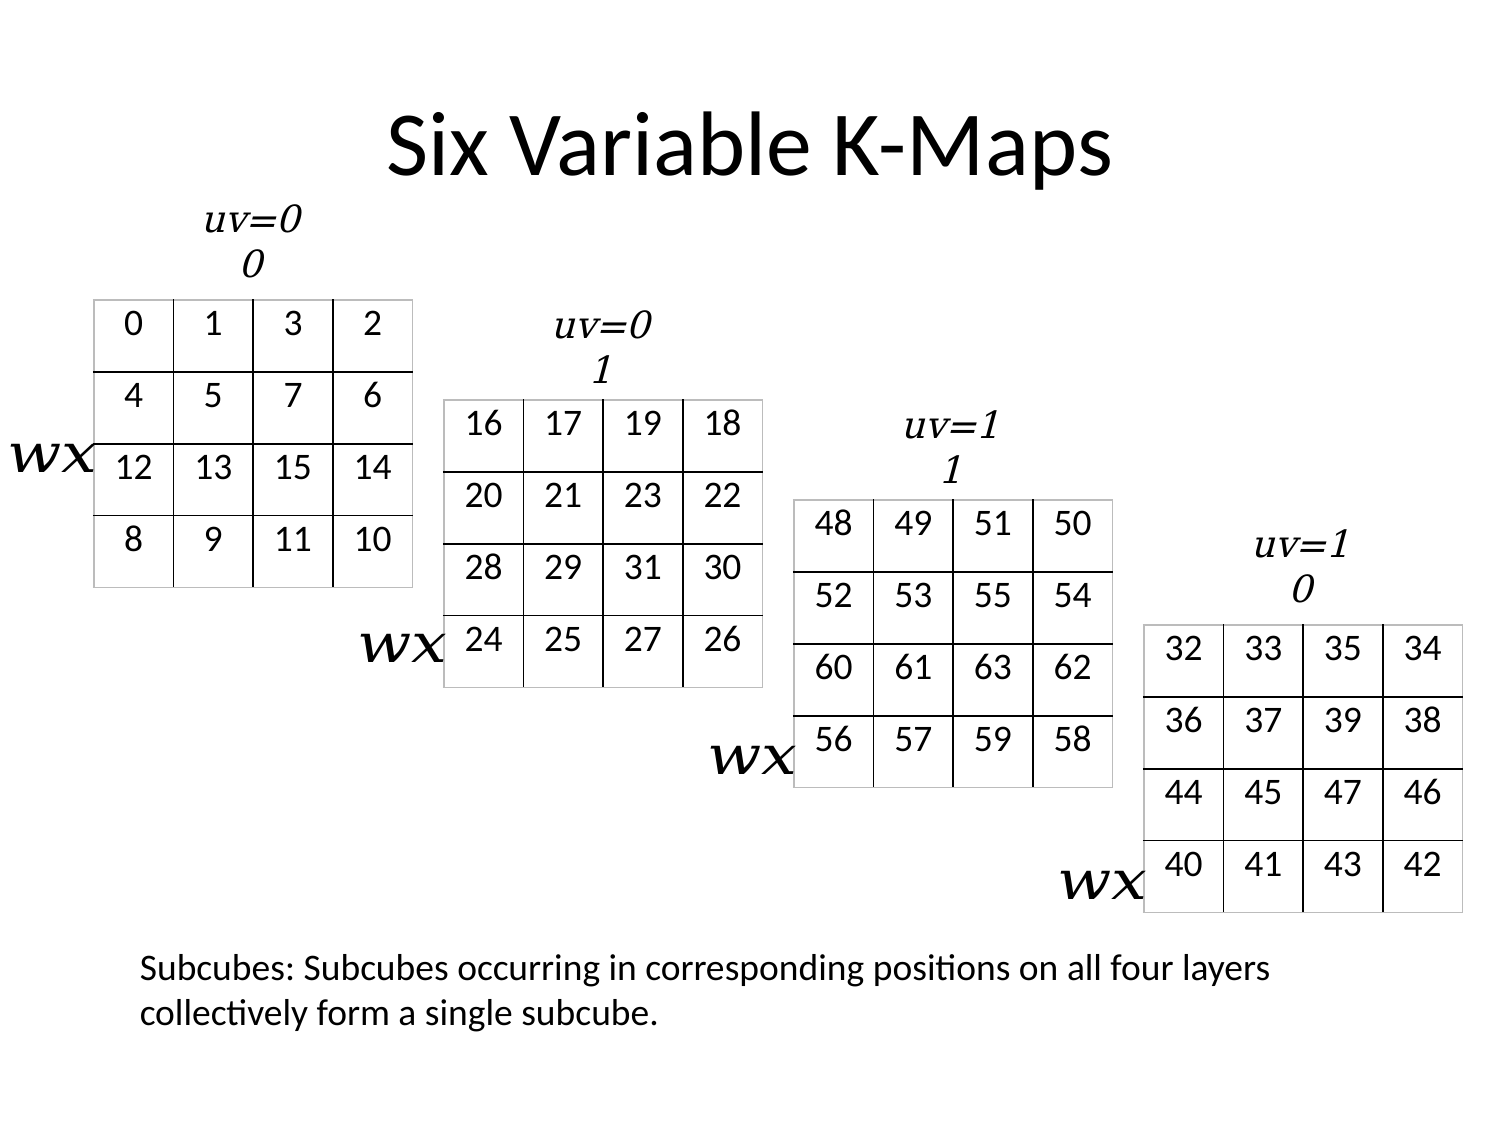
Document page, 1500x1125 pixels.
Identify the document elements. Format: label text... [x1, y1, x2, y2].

table_cell 60 [795, 645, 873, 715]
title Six Variable K-Maps [75, 45, 1425, 233]
table_cell 29 [524, 545, 602, 615]
table_cell 53 [874, 573, 952, 643]
table_header 48 [795, 501, 873, 571]
table_header 19 [604, 401, 682, 471]
table_header 33 [1224, 626, 1302, 696]
table_cell 26 [684, 616, 762, 687]
table_header 16 [445, 401, 523, 471]
table_cell 23 [604, 473, 682, 543]
table_cell 5 [174, 373, 252, 443]
table_cell 47 [1304, 770, 1382, 840]
table_cell 54 [1034, 573, 1112, 643]
table_cell 6 [334, 373, 412, 443]
table_cell 10 [334, 516, 412, 587]
table_header 1 [174, 301, 252, 371]
table_cell 37 [1224, 698, 1302, 768]
table_cell 4 [95, 373, 173, 443]
table_cell 61 [874, 645, 952, 715]
table_cell 27 [604, 616, 682, 687]
table_cell 20 [445, 473, 523, 543]
table_header 2 [334, 301, 412, 371]
table_cell 45 [1224, 770, 1302, 840]
table_cell 40 [1145, 841, 1223, 912]
table_header 50 [1034, 501, 1112, 571]
table_header 3 [254, 301, 332, 371]
table_header 49 [874, 501, 952, 571]
table_cell 57 [874, 717, 952, 787]
table_cell 9 [174, 516, 252, 587]
table_cell 14 [334, 445, 412, 515]
table_cell 38 [1384, 698, 1462, 768]
table_cell 24 [445, 616, 523, 687]
table_header 17 [524, 401, 602, 471]
table_cell 62 [1034, 645, 1112, 715]
table_cell 42 [1384, 841, 1462, 912]
table_cell 21 [524, 473, 602, 543]
table_header 32 [1145, 626, 1223, 696]
table_cell 28 [445, 545, 523, 615]
table_cell 39 [1304, 698, 1382, 768]
table_cell 22 [684, 473, 762, 543]
table_cell 12 [95, 445, 173, 515]
table_header 18 [684, 401, 762, 471]
table_cell 56 [795, 717, 873, 787]
table_cell 58 [1034, 717, 1112, 787]
table_cell 55 [954, 573, 1032, 643]
table_cell 30 [684, 545, 762, 615]
table_cell 11 [254, 516, 332, 587]
table_cell 31 [604, 545, 682, 615]
table_cell 59 [954, 717, 1032, 787]
table_header 35 [1304, 626, 1382, 696]
table_cell 25 [524, 616, 602, 687]
table_cell 63 [954, 645, 1032, 715]
table_cell 8 [95, 516, 173, 587]
text_box Subcubes: Subcubes occurring in corresponding positions on all four layers collectively form a single subcube. [124, 935, 1400, 1040]
table_cell 15 [254, 445, 332, 515]
table_cell 52 [795, 573, 873, 643]
table_cell 36 [1145, 698, 1223, 768]
table_cell 46 [1384, 770, 1462, 840]
table_header 0 [95, 301, 173, 371]
table_header 34 [1384, 626, 1462, 696]
table_header 51 [954, 501, 1032, 571]
table_cell 43 [1304, 841, 1382, 912]
table_cell 7 [254, 373, 332, 443]
table_cell 41 [1224, 841, 1302, 912]
table_cell 13 [174, 445, 252, 515]
table_cell 44 [1145, 770, 1223, 840]
